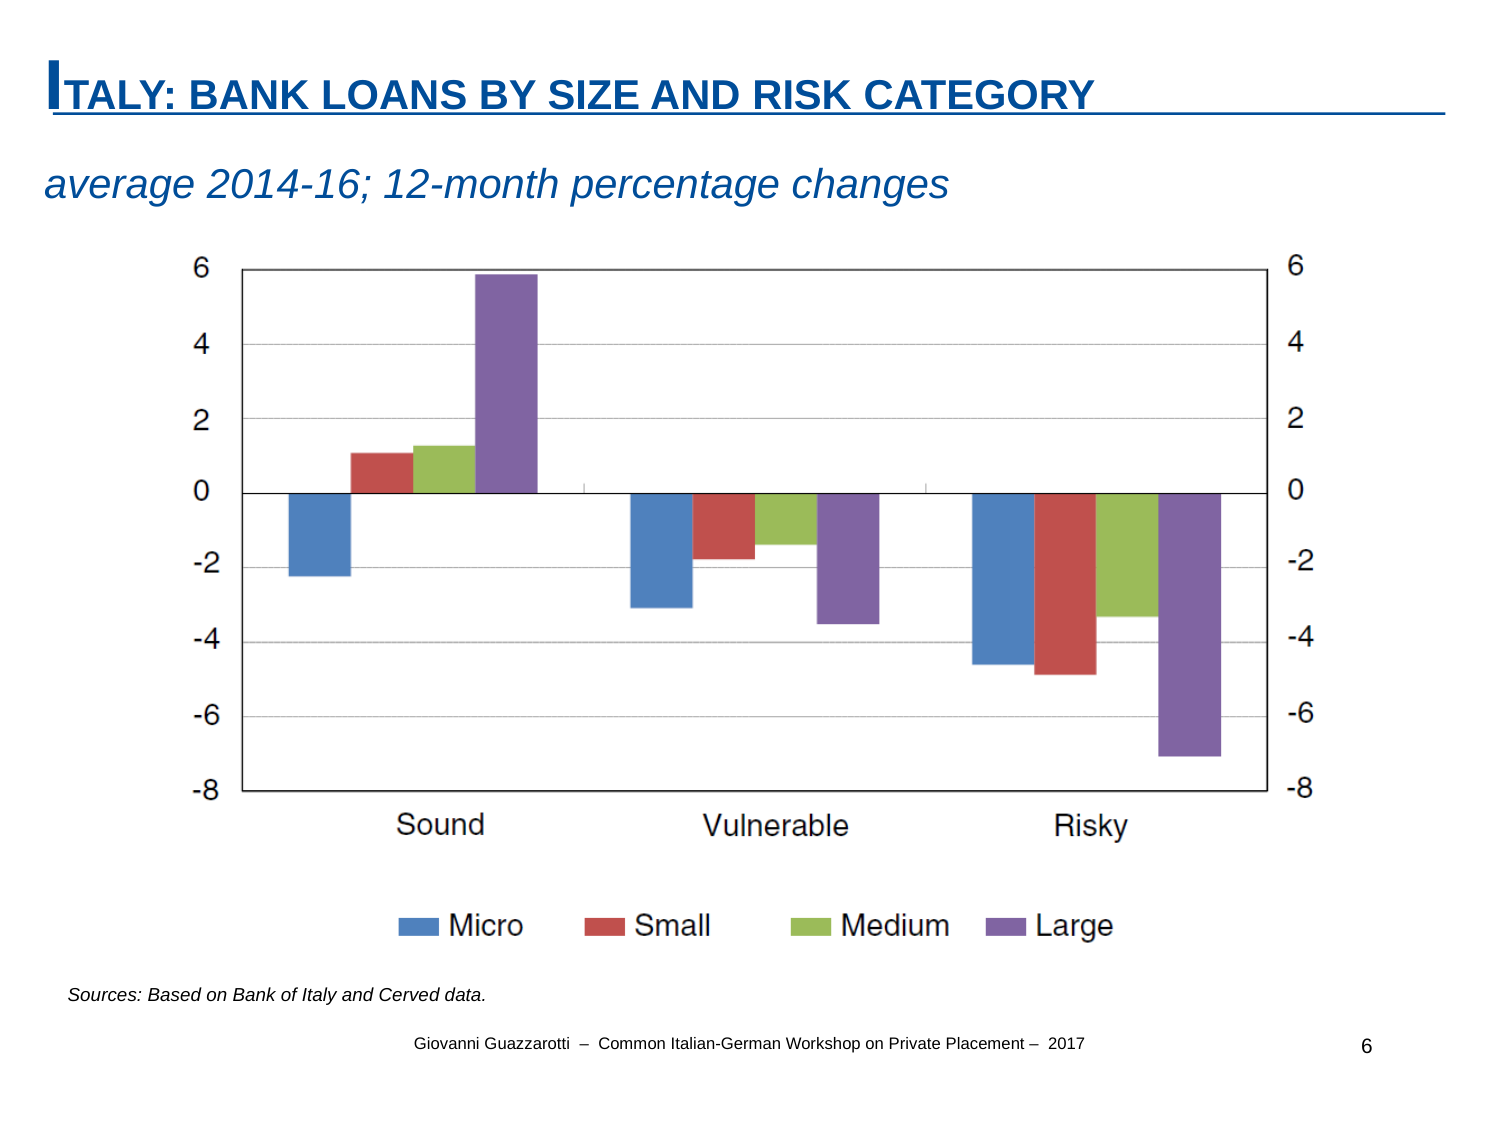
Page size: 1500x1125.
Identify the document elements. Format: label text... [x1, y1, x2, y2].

footer Giovanni Guazzarotti – Common Italian-German Workshop on Private Placement – 2017 [112, 1025, 1388, 1100]
picture [169, 243, 1331, 955]
text_box ITALY: BANK LOANS BY SIZE AND RISK CATEGORY [29, 30, 1500, 131]
text_box average 2014-16; 12-month percentage changes [29, 149, 1500, 214]
text_box Sources: Based on Bank of Italy and Cerved data. [52, 975, 809, 1013]
